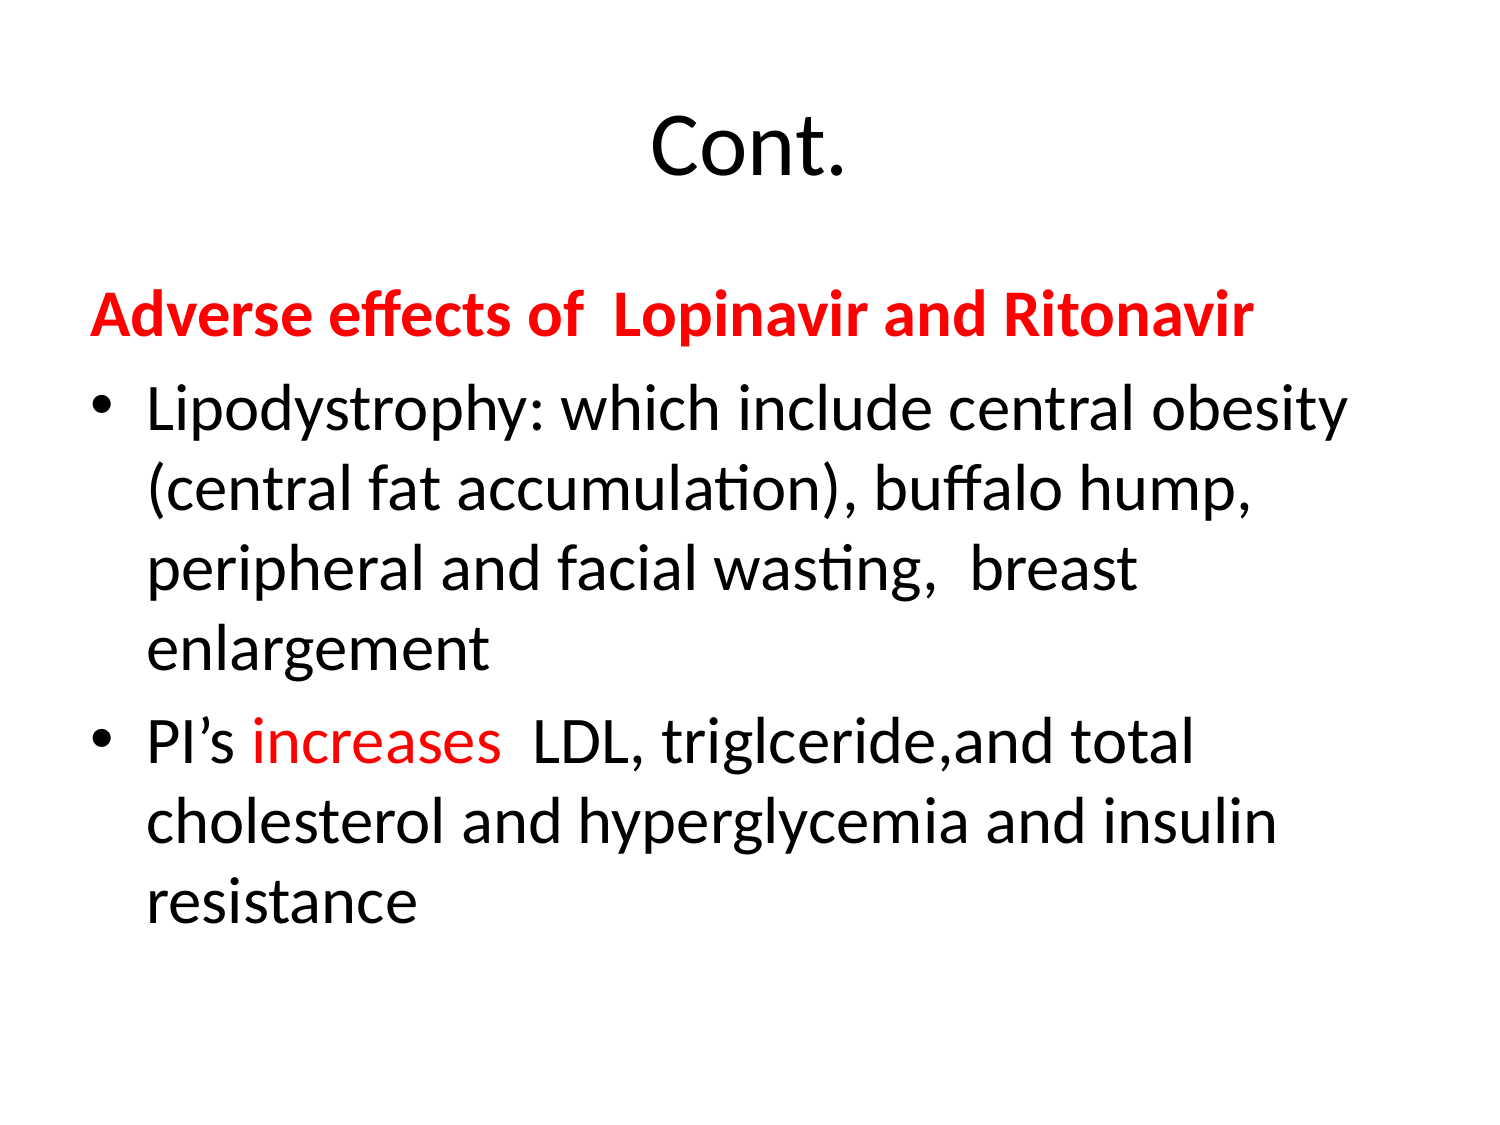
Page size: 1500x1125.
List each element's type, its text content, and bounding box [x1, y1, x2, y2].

title Cont. [75, 45, 1425, 233]
list Adverse effects of Lopinavir and Ritonavir Lipodystrophy: which include central obesity (central fat accumulation), buffalo hump, peripheral and facial wasting, breast enlargement PI’s increases LDL, triglceride,and total cholesterol and hyperglycemia and insulin resistance [75, 262, 1425, 1005]
